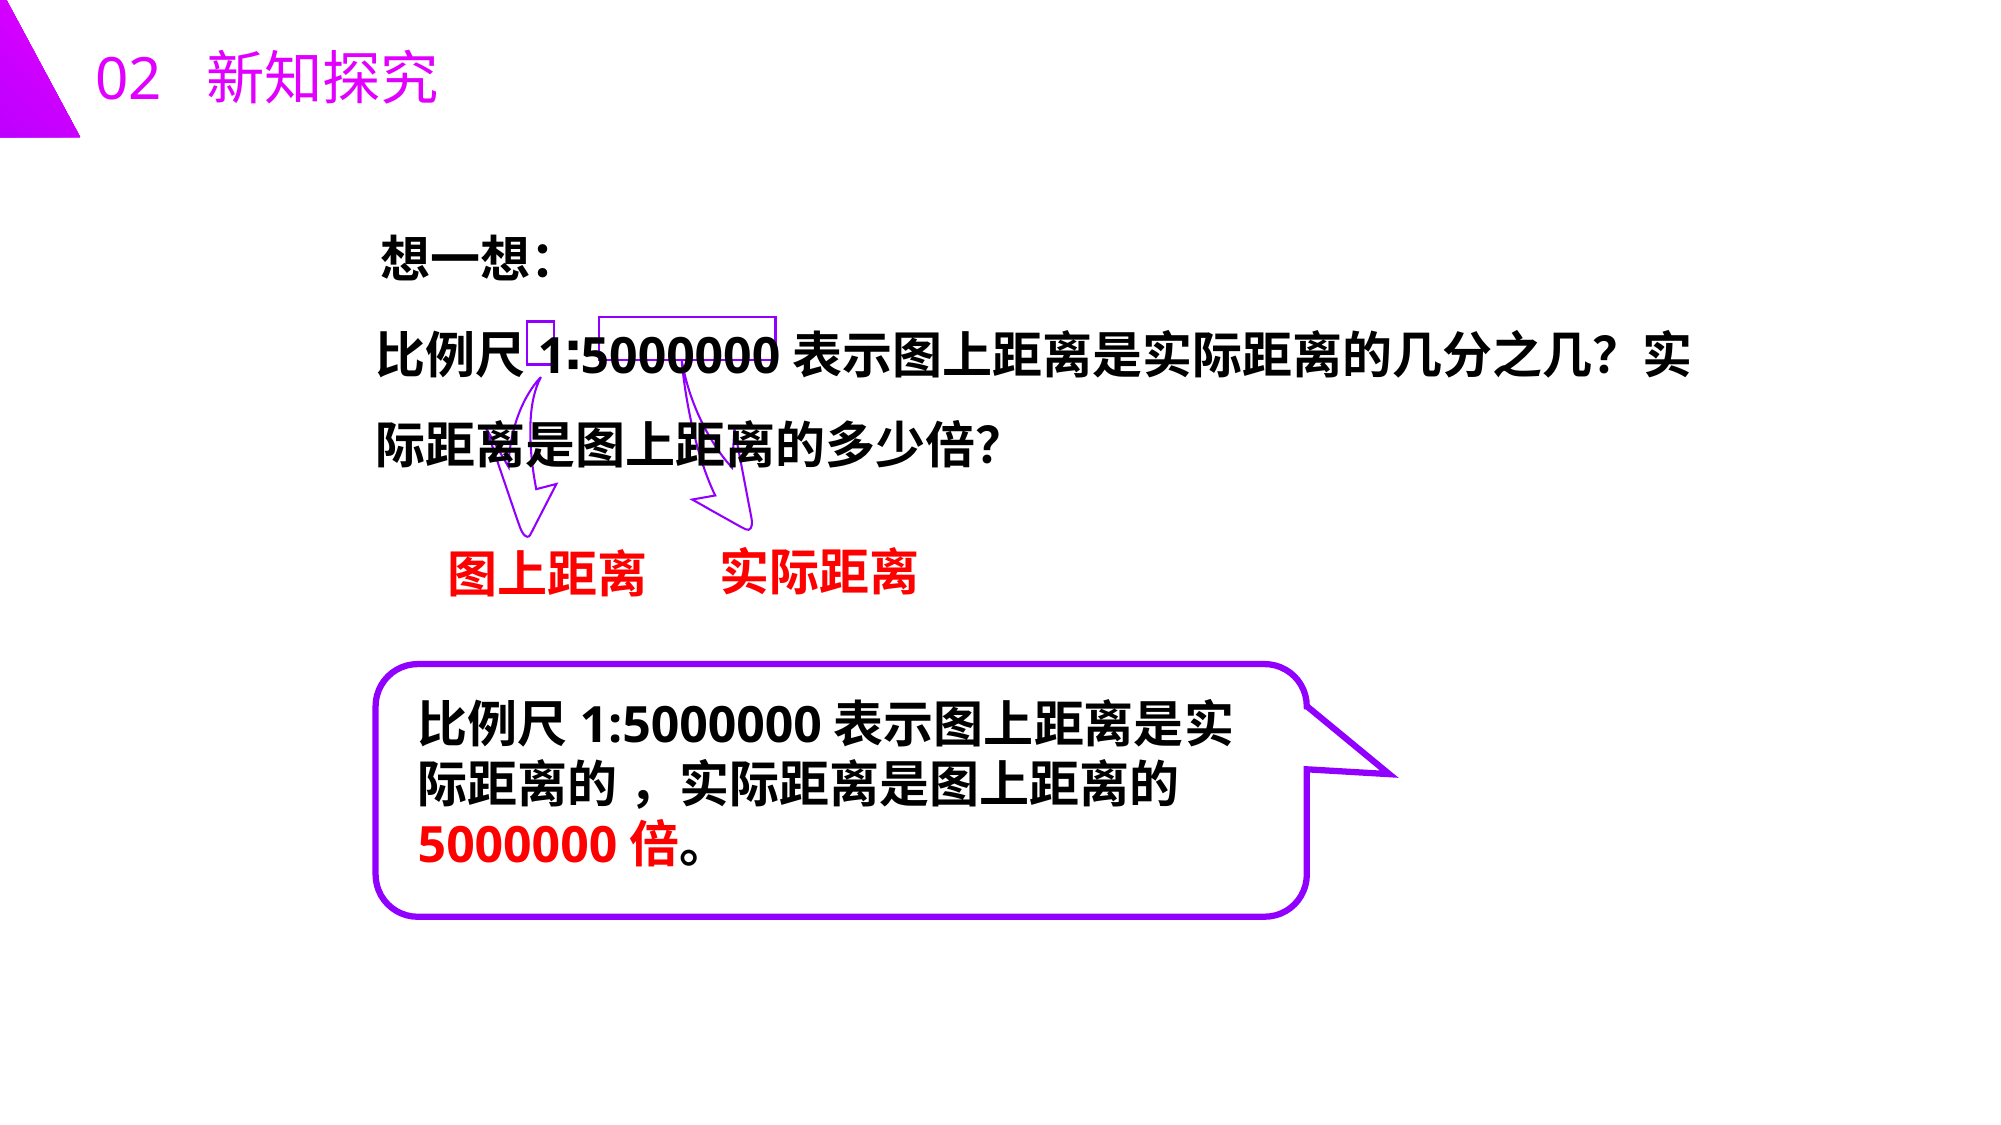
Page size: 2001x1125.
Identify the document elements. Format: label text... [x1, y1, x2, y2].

text_box 实际距离 [704, 533, 1012, 608]
text_box 图上距离 [433, 535, 741, 610]
list 02 新知探究 [80, 41, 463, 121]
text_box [375, 664, 1307, 924]
text_box 想一想： [365, 190, 604, 296]
text_box [689, 481, 753, 531]
text_box 比例尺1∶5000000表示图上距离是实际距离的几分之几？实际距离是图上距离的多少倍？ [360, 285, 1709, 481]
text_box [502, 481, 559, 535]
